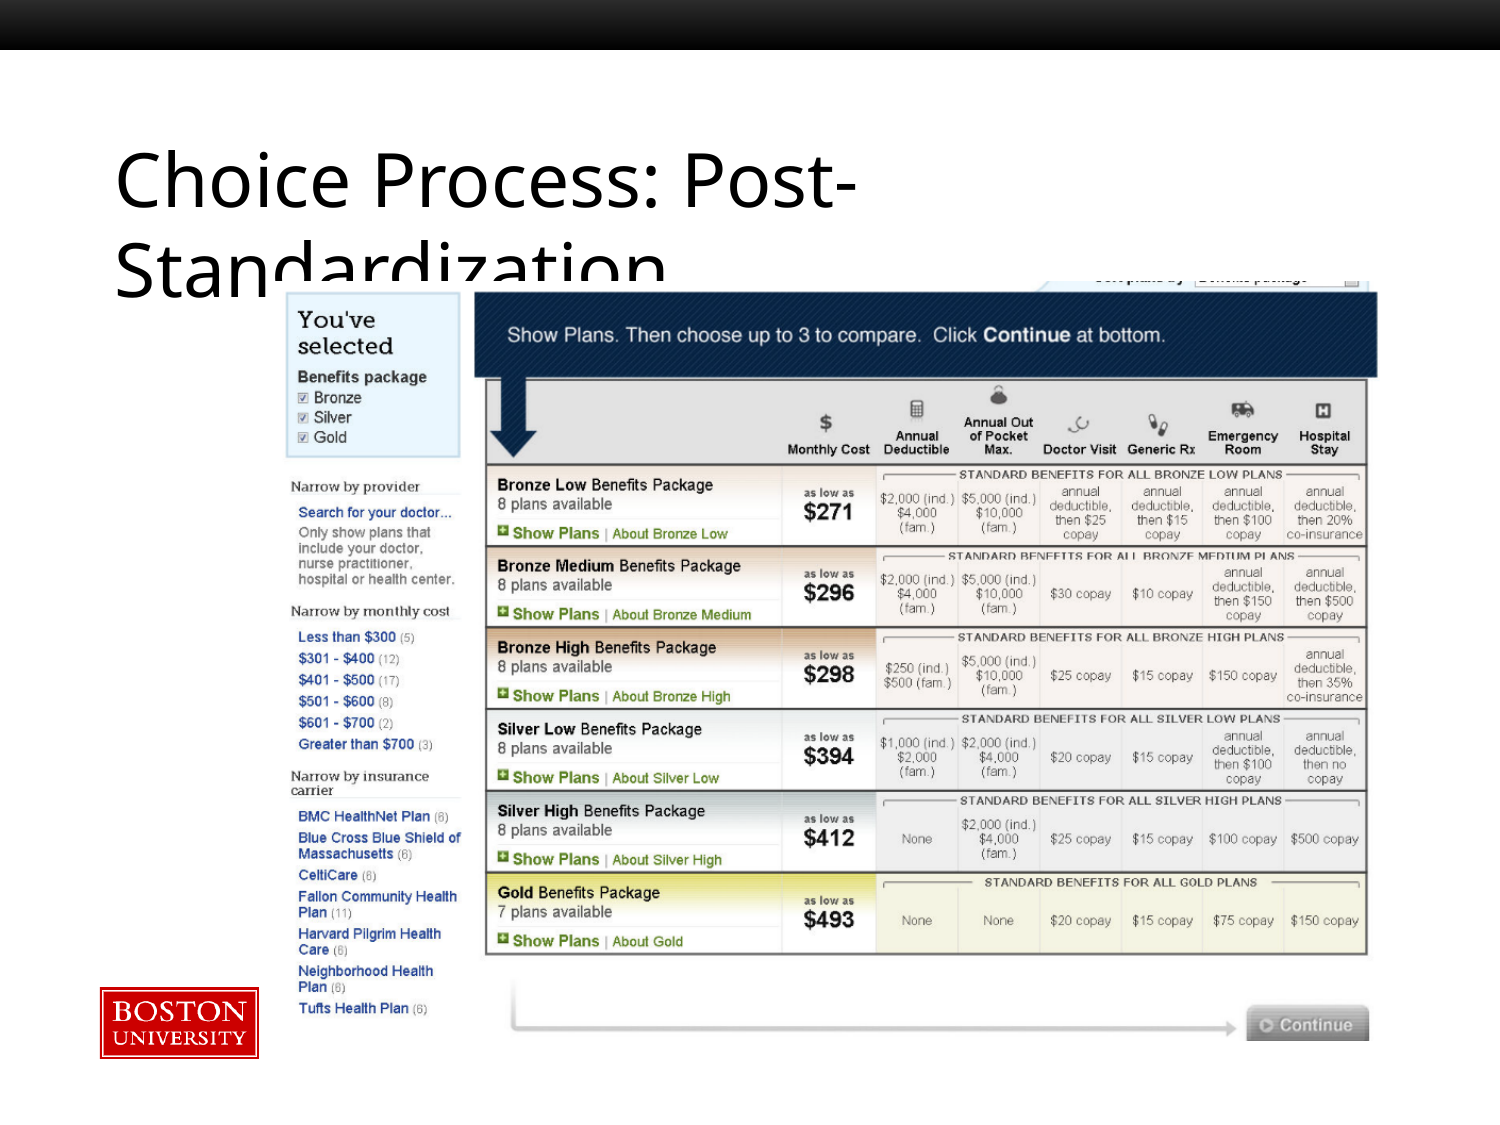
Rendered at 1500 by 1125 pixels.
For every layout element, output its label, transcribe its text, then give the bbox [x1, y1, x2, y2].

title Choice Process: Post-Standardization [99, 125, 1400, 238]
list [266, 280, 1382, 1041]
